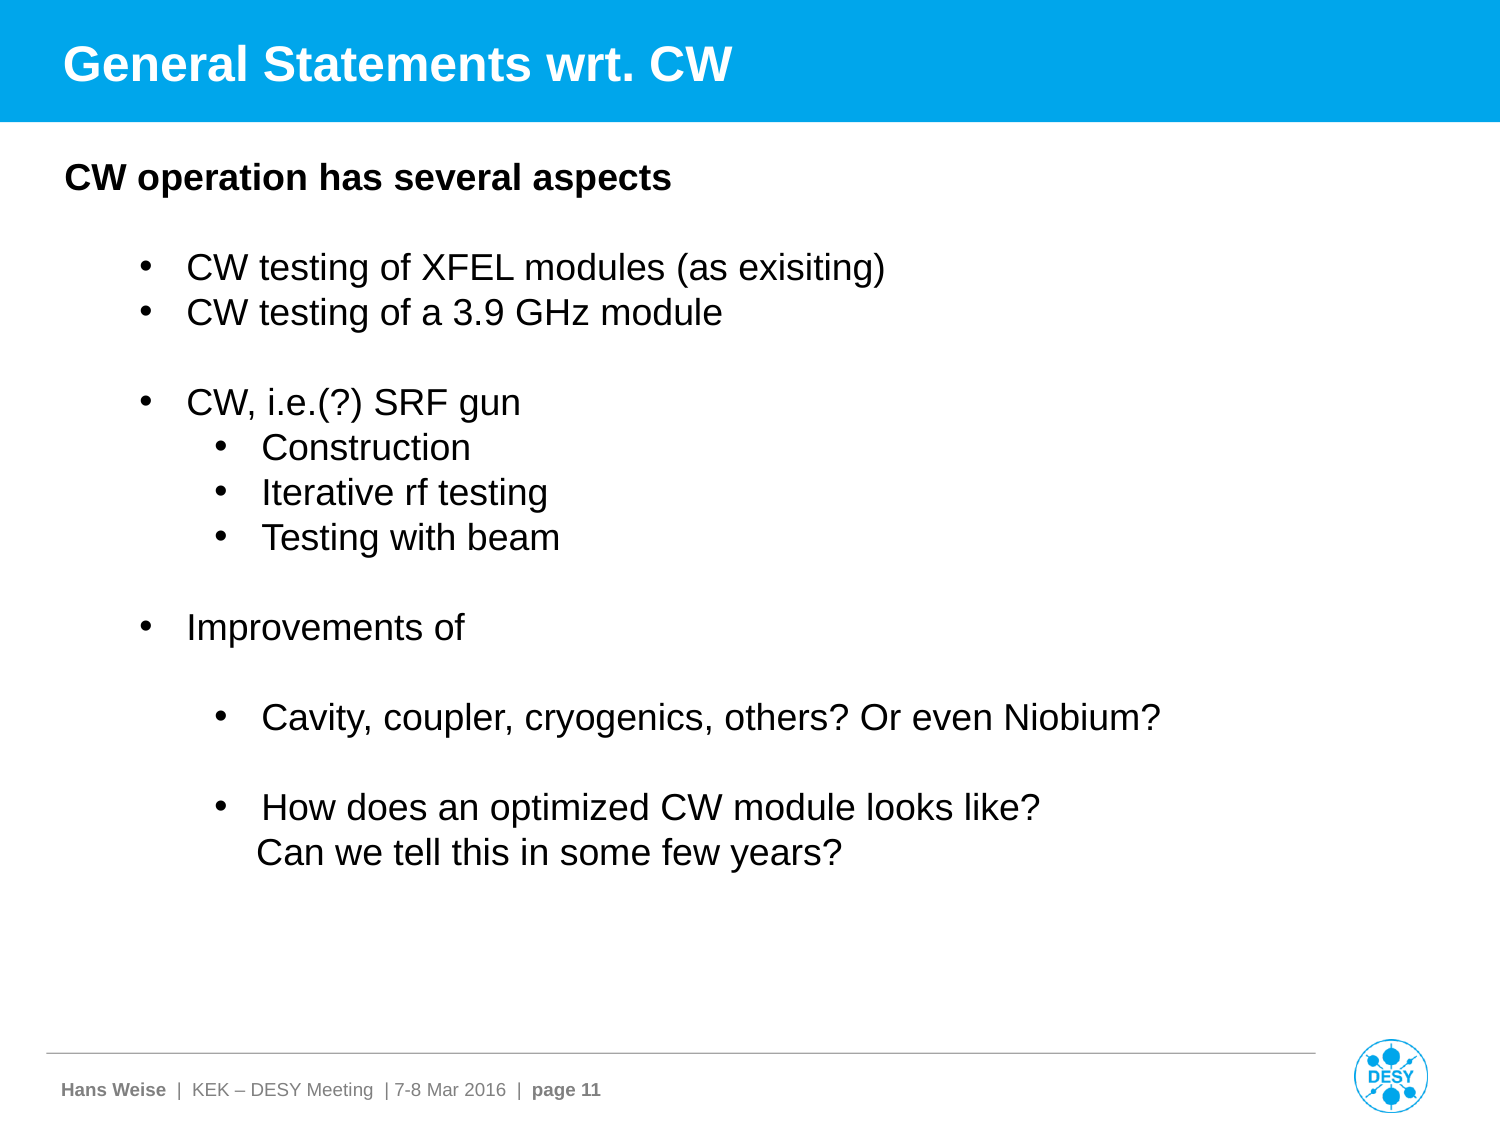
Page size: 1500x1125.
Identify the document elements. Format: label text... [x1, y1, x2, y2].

text_box CW operation has several aspects CW testing of XFEL modules (as exisiting) CW testing of a 3.9 GHz module CW, i.e.(?) SRF gun Construction Iterative rf testing Testing with beam Improvements of Cavity, coupler, cryogenics, others? Or even Niobium? How does an optimized CW module looks like? Can we tell this in some few years? [49, 145, 1425, 971]
title General Statements wrt. CW [47, 16, 1446, 107]
picture [1354, 1039, 1428, 1113]
